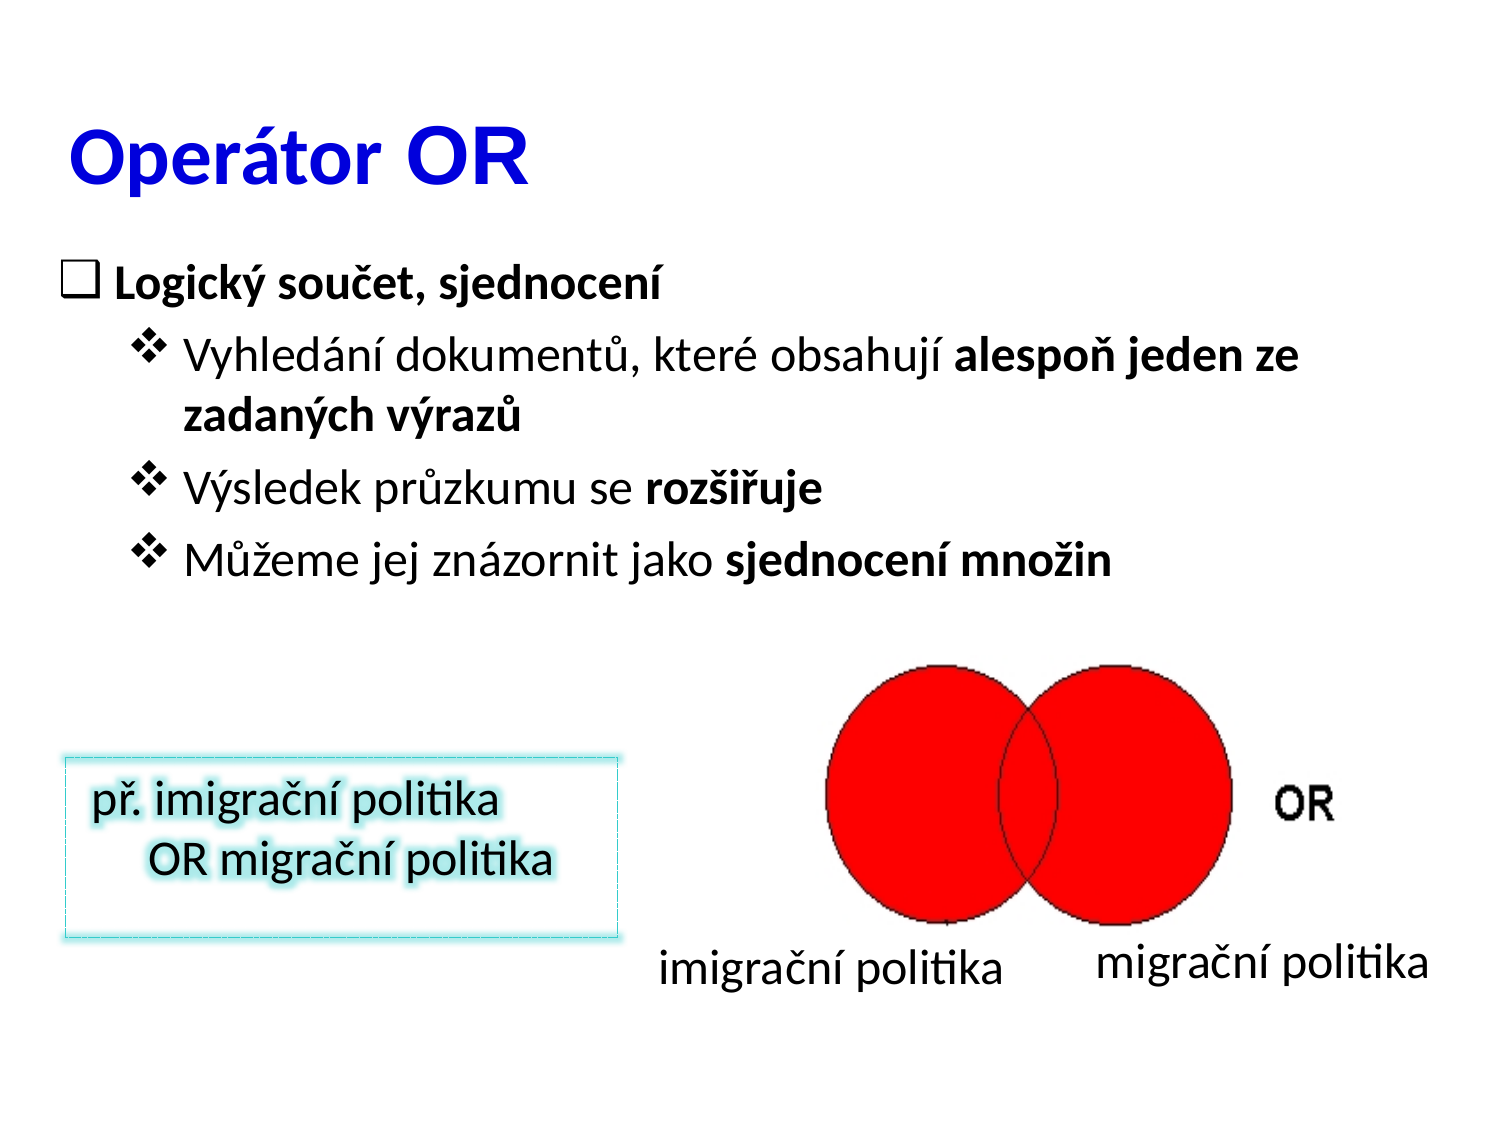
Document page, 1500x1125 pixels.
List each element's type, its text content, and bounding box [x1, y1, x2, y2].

text_box Operátor OR [69, 105, 1396, 218]
picture [814, 654, 1347, 939]
text_box Logický součet, sjednocení Vyhledání dokumentů, které obsahují alespoň jeden ze zadaných výrazů Výsledek průzkumu se rozšiřuje Můžeme jej znázornit jako sjednocení množin [43, 234, 1431, 642]
text_box migrační politika [1080, 921, 1500, 1042]
text_box př. imigrační politika OR migrační politika [65, 757, 618, 938]
text_box imigrační politika [643, 867, 1081, 1048]
